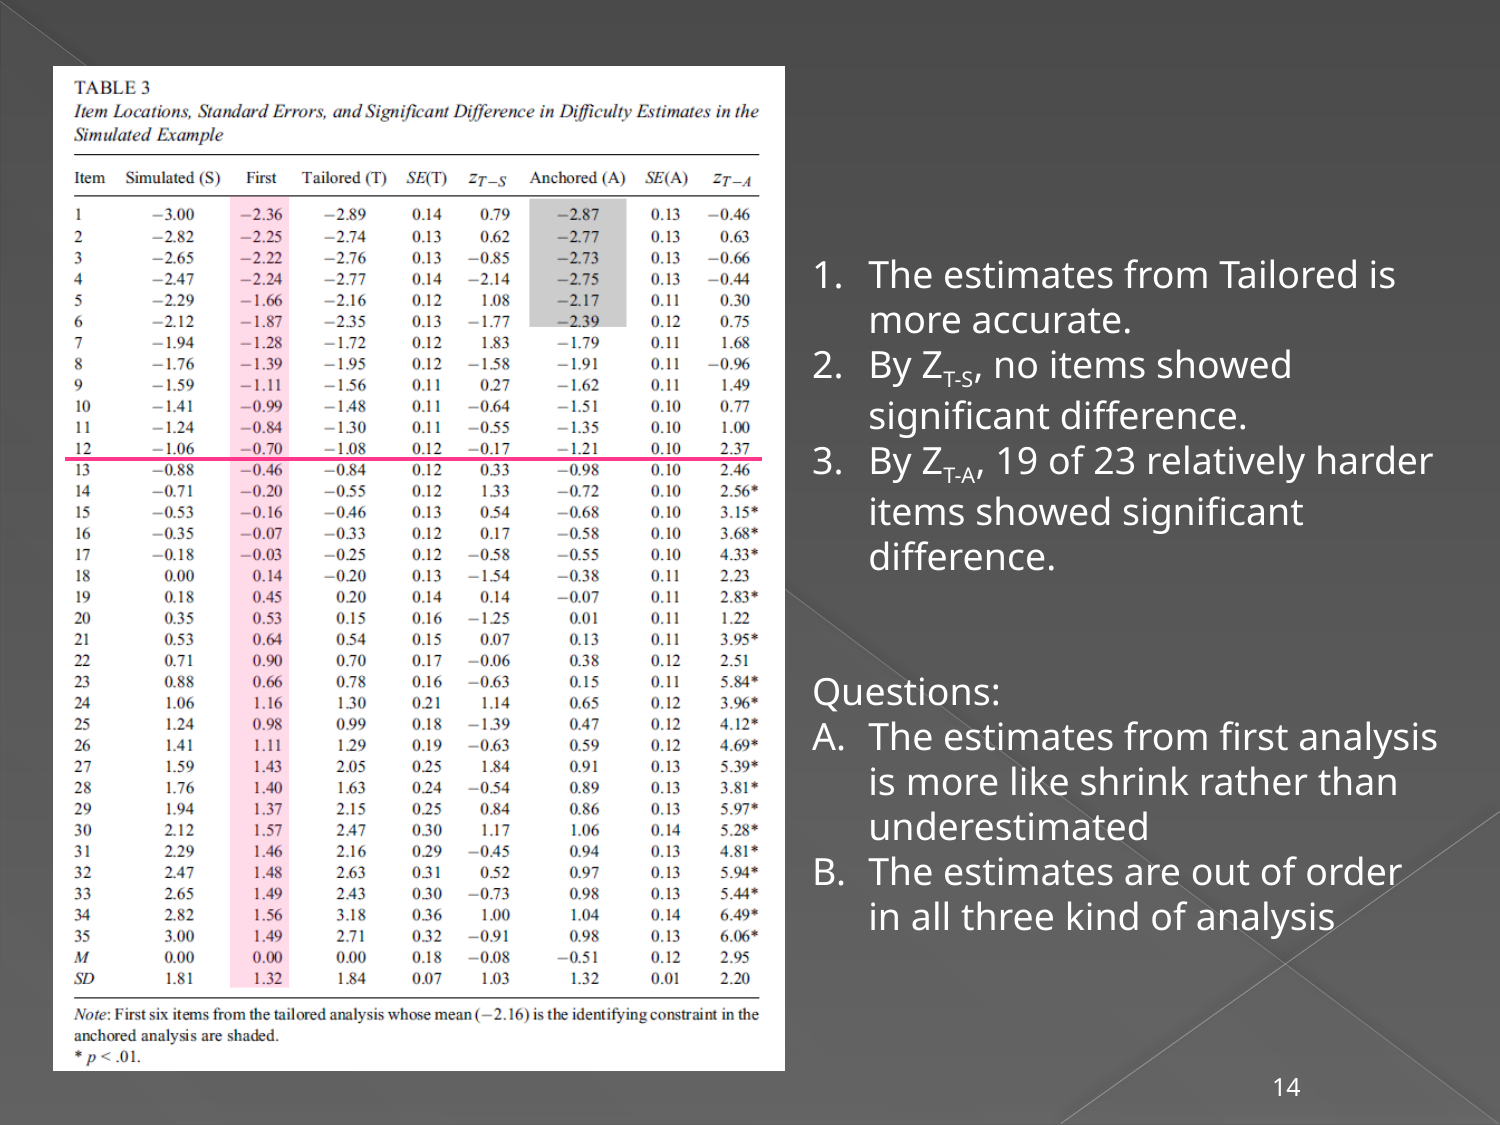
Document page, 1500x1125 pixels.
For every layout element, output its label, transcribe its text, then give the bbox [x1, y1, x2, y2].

text_box The estimates from Tailored is more accurate. By ZT-S, no items showed significant difference. By ZT-A, 19 of 23 relatively harder items showed significant difference. Questions: The estimates from first analysis is more like shrink rather than underestimated The estimates are out of order in all three kind of analysis [797, 243, 1459, 946]
slide_number 14 [1245, 1063, 1328, 1113]
picture [52, 66, 785, 1071]
